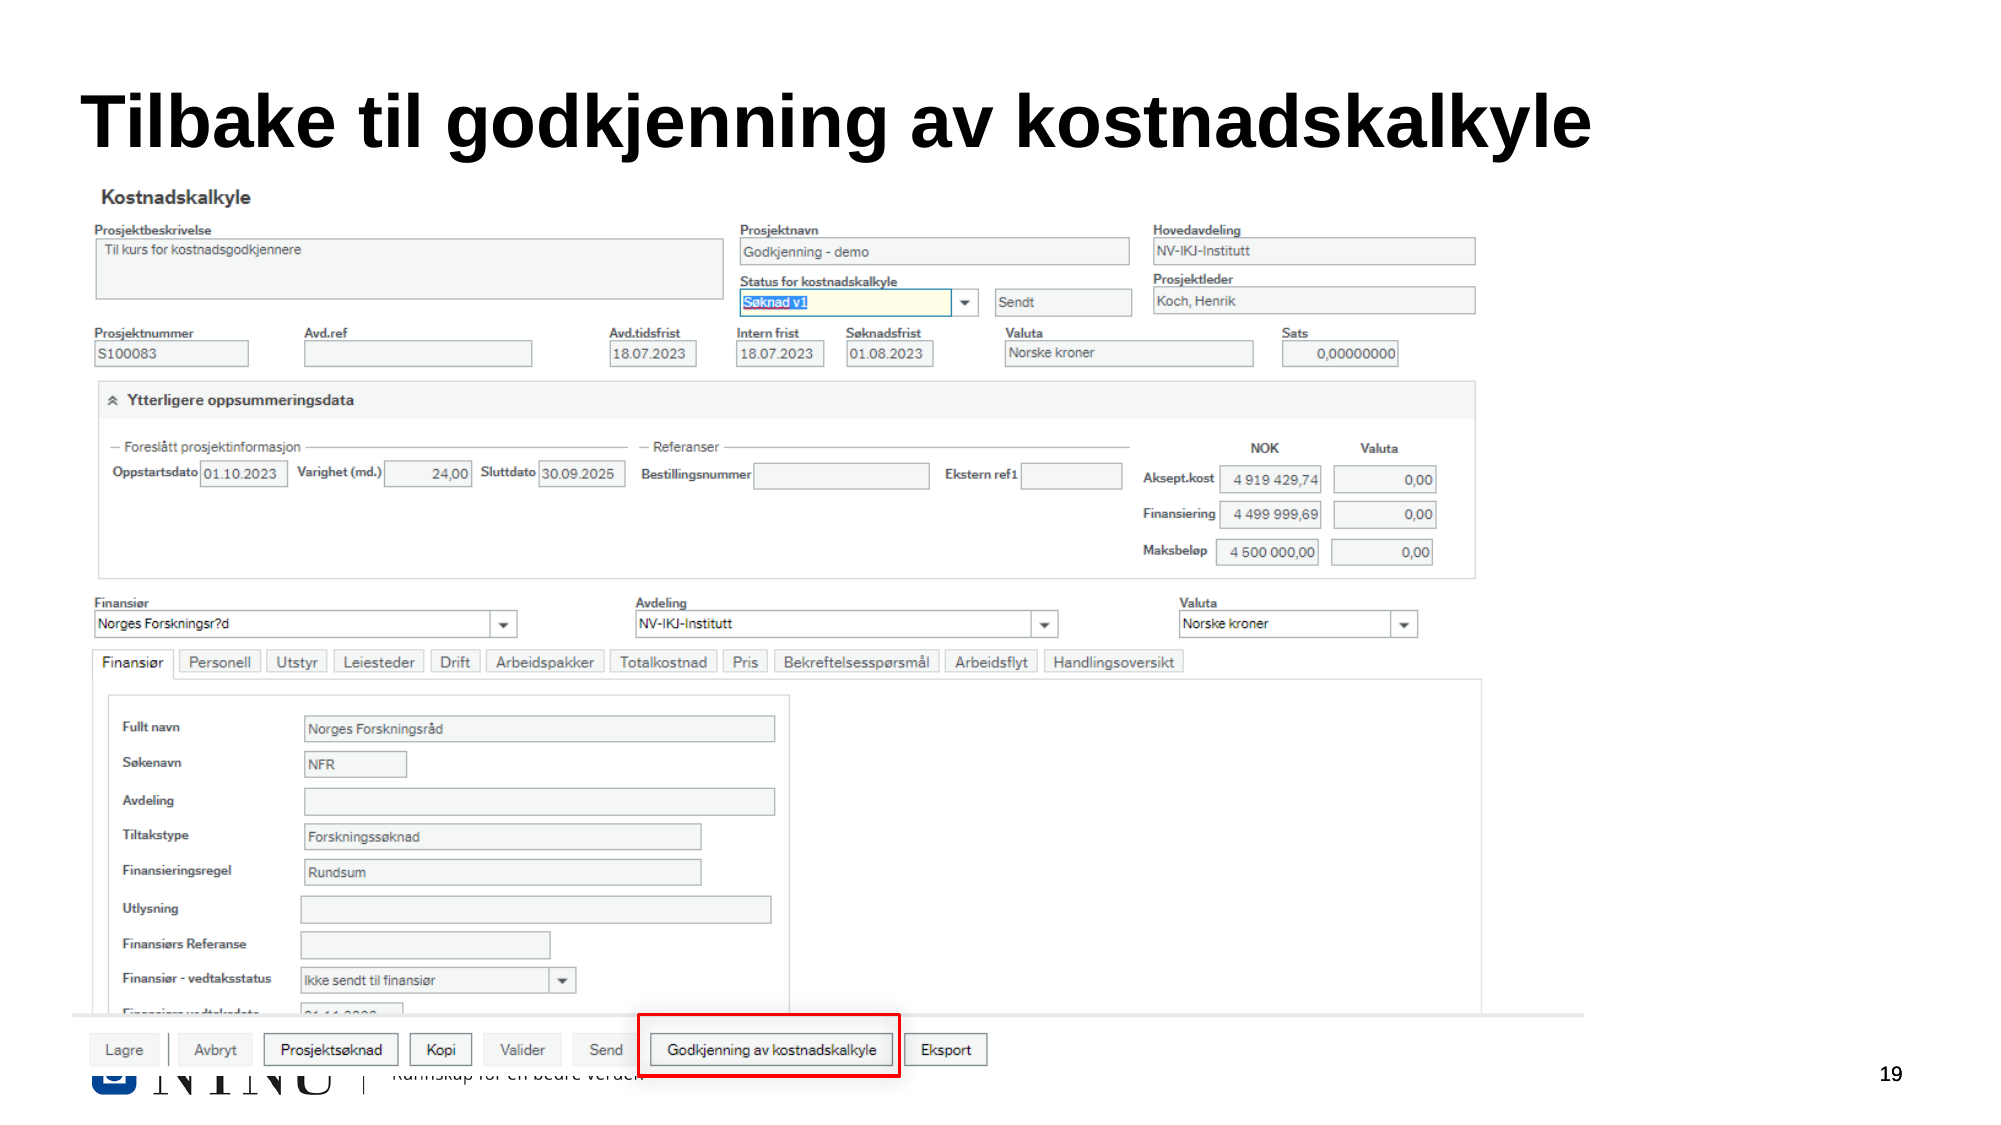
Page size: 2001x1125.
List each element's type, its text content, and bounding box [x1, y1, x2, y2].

title Tilbake til godkjenning av kostnadskalkyle [65, 65, 1908, 172]
picture [65, 182, 1584, 1095]
